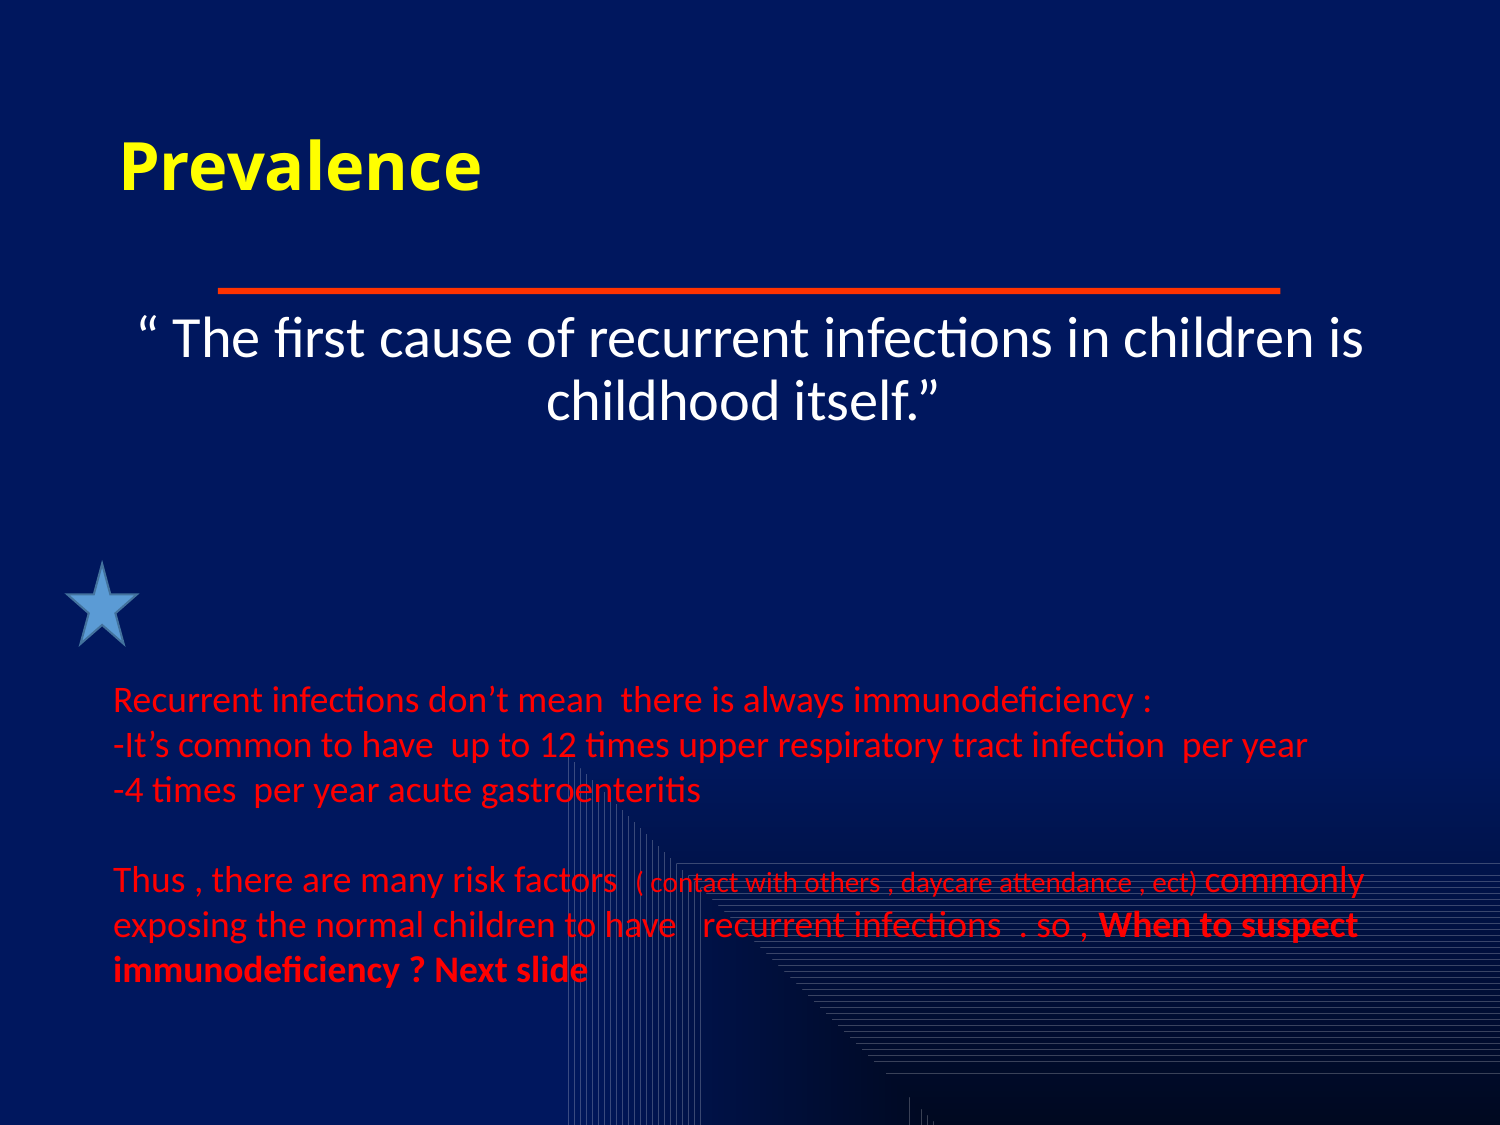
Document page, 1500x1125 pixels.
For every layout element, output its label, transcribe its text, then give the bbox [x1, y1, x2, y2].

text_box [64, 559, 140, 647]
list “ The first cause of recurrent infections in children is childhood itself.” [103, 299, 1397, 1014]
text_box Recurrent infections don’t mean there is always immunodeficiency : -It’s common to have up to 12 times upper respiratory tract infection per year -4 times per year acute gastroenteritis Thus , there are many risk factors ( contact with others , daycare attendance , ect) commonly exposing the normal children to have recurrent infections . so , When to suspect immunodeficiency ? Next slide [98, 667, 1392, 1087]
title Prevalence [103, 59, 1397, 278]
